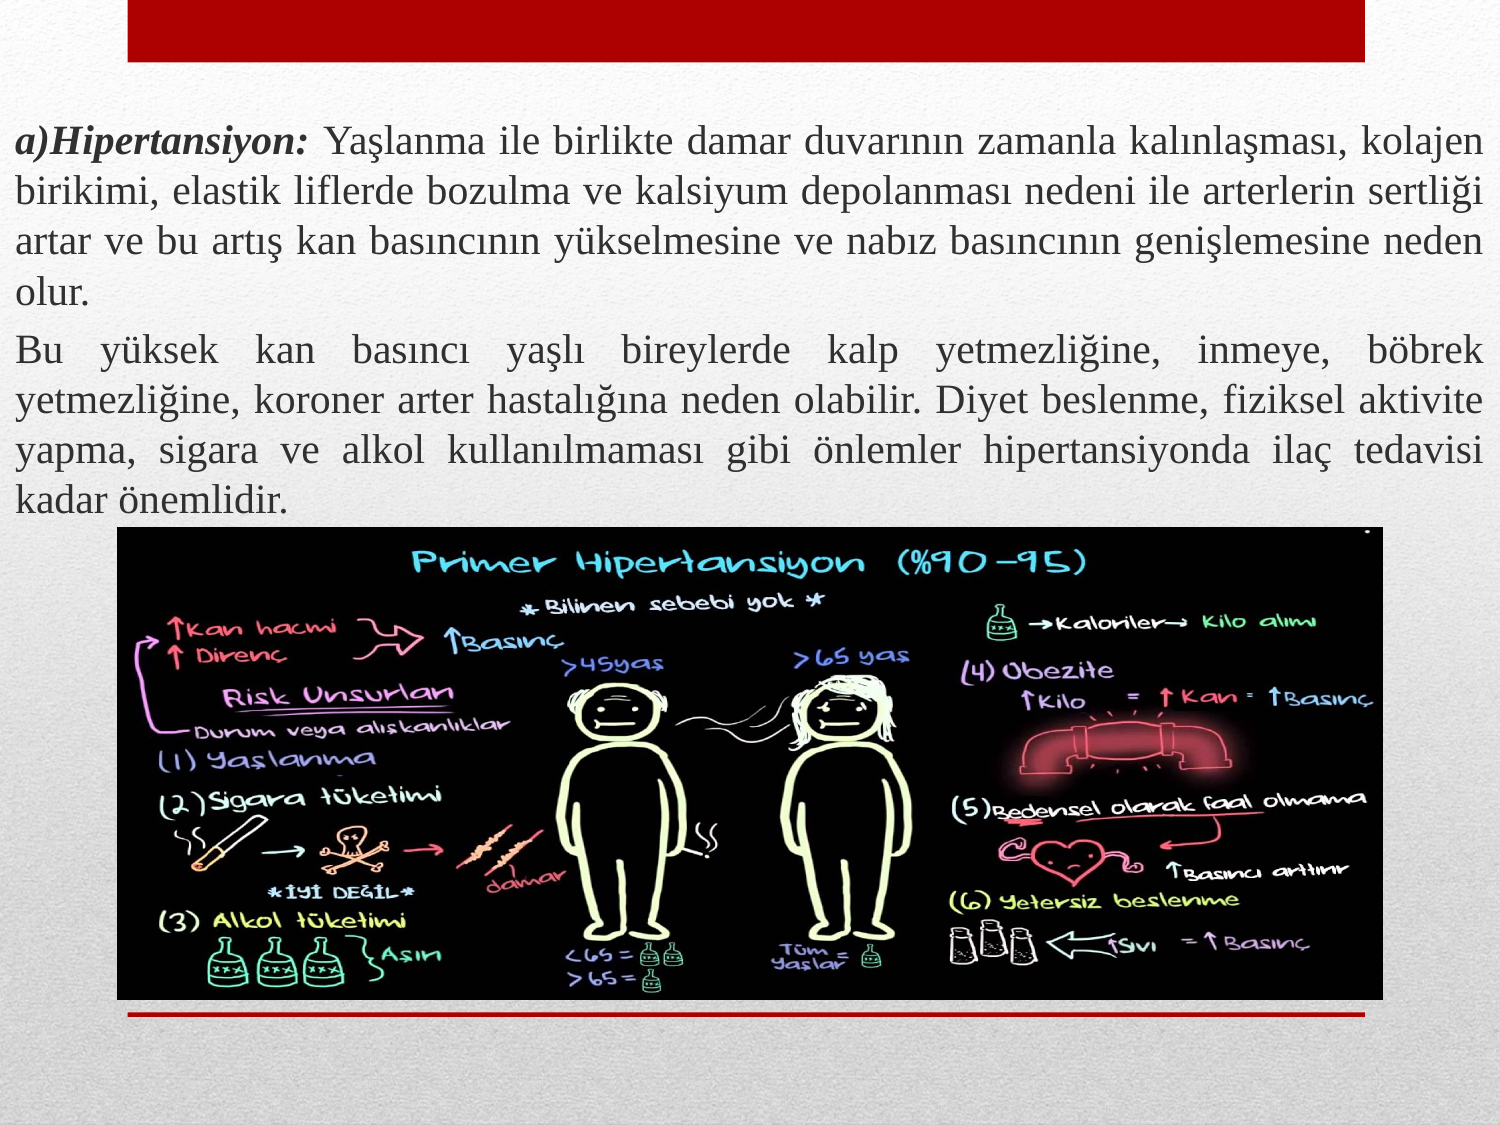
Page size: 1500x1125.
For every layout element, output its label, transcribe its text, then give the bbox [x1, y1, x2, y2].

picture [116, 526, 1384, 1001]
list a)Hipertansiyon: Yaşlanma ile birlikte damar duvarının zamanla kalınlaşması, kolajen birikimi, elastik liflerde bozulma ve kalsiyum depolanması nedeni ile arterlerin sertliği artar ve bu artış kan basıncının yükselmesine ve nabız basıncının genişlemesine neden olur. Bu yüksek kan basıncı yaşlı bireylerde kalp yetmezliğine, inmeye, böbrek yetmezliğine, koroner arter hastalığına neden olabilir. Diyet beslenme, fiziksel aktivite yapma, sigara ve alkol kullanılmaması gibi önlemler hipertansiyonda ilaç tedavisi kadar önemlidir. [0, 0, 1500, 1125]
